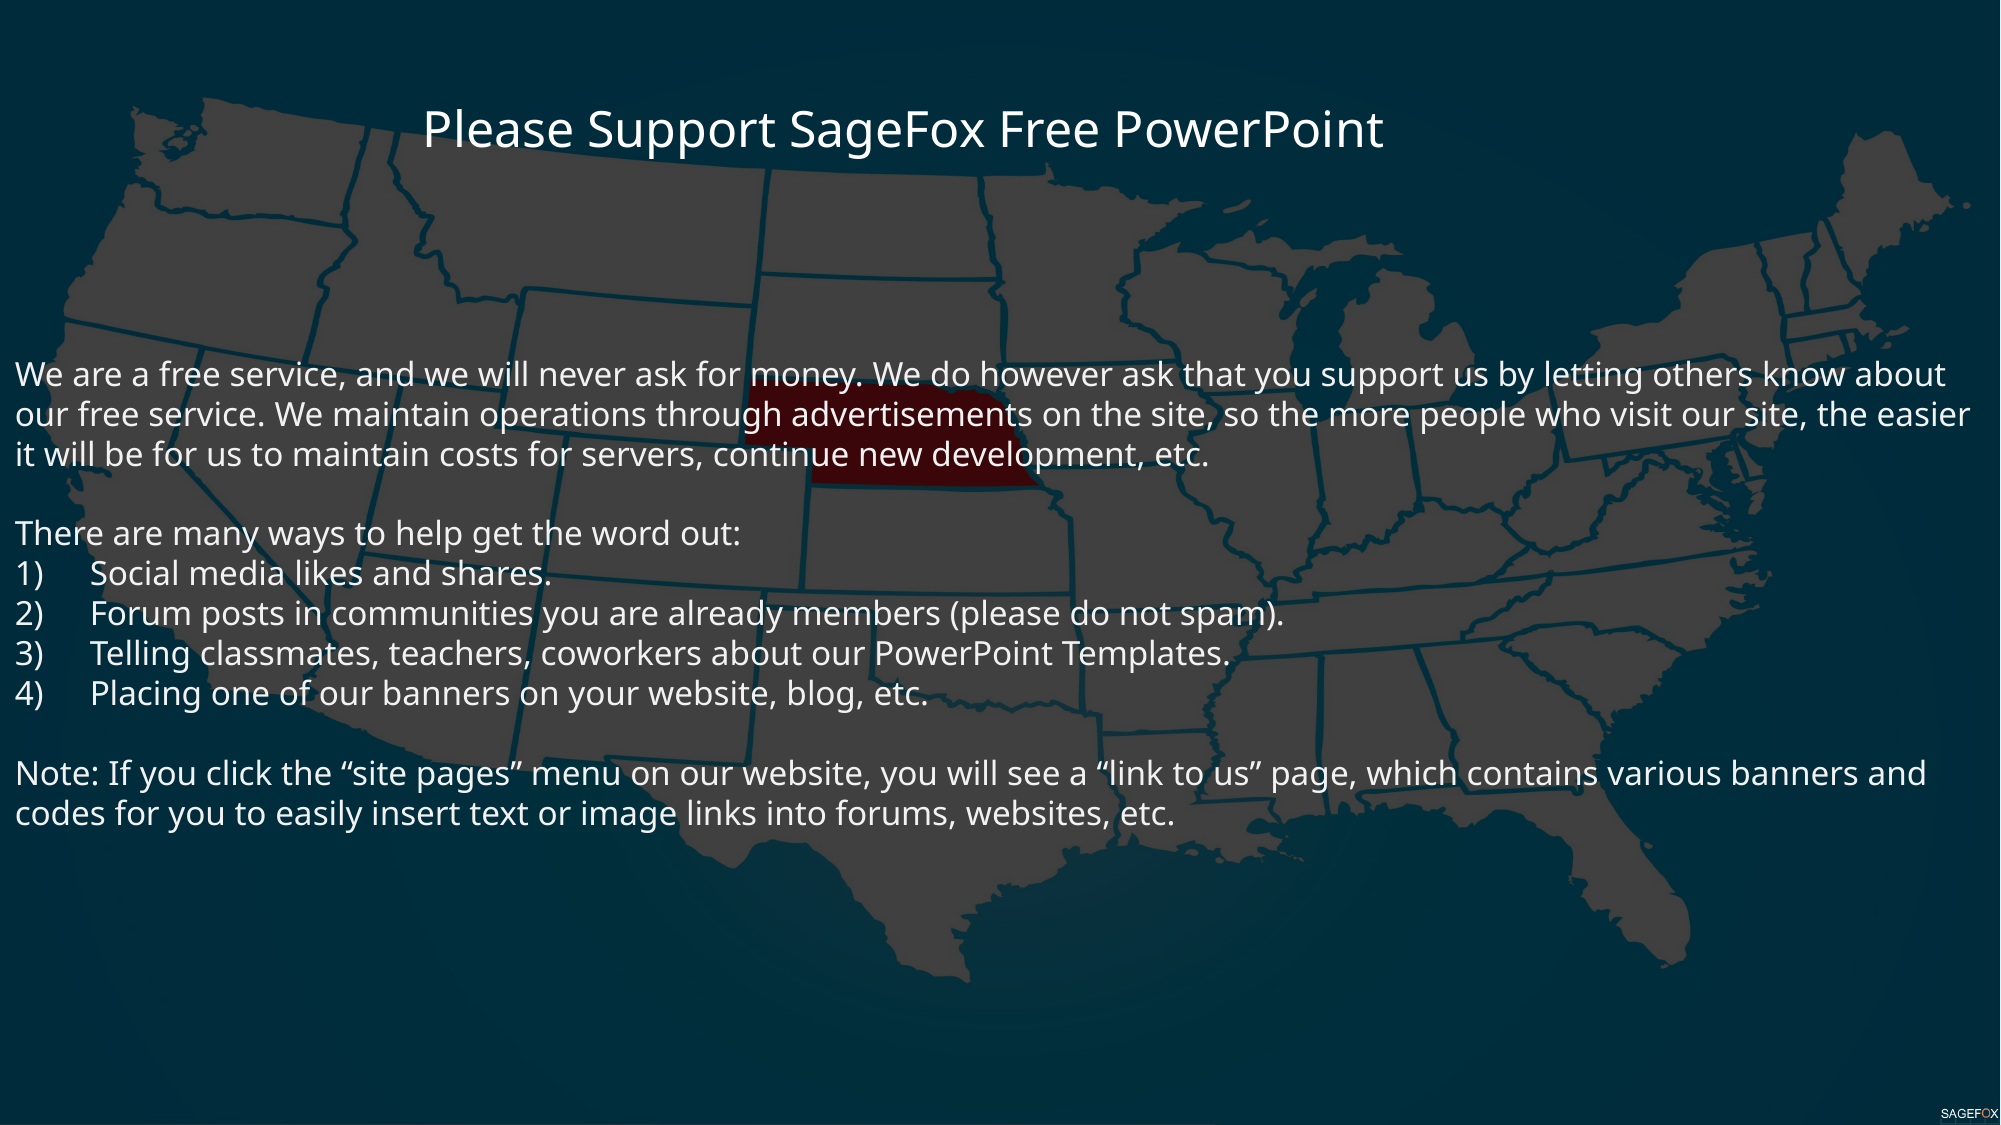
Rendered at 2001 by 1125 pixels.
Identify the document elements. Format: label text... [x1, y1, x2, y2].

text_box We are a free service, and we will never ask for money. We do however ask that you support us by letting others know about our free service. We maintain operations through advertisements on the site, so the more people who visit our site, the easier it will be for us to maintain costs for servers, continue new development, etc. There are many ways to help get the word out: Social media likes and shares. Forum posts in communities you are already members (please do not spam). Telling classmates, teachers, coworkers about our PowerPoint Templates. Placing one of our banners on your website, blog, etc. Note: If you click the “site pages” menu on our website, you will see a “link to us” page, which contains various banners and codes for you to easily insert text or image links into forums, websites, etc. [0, 0, 2000, 1125]
title Please Support SageFox Free PowerPoint [363, 72, 1444, 190]
